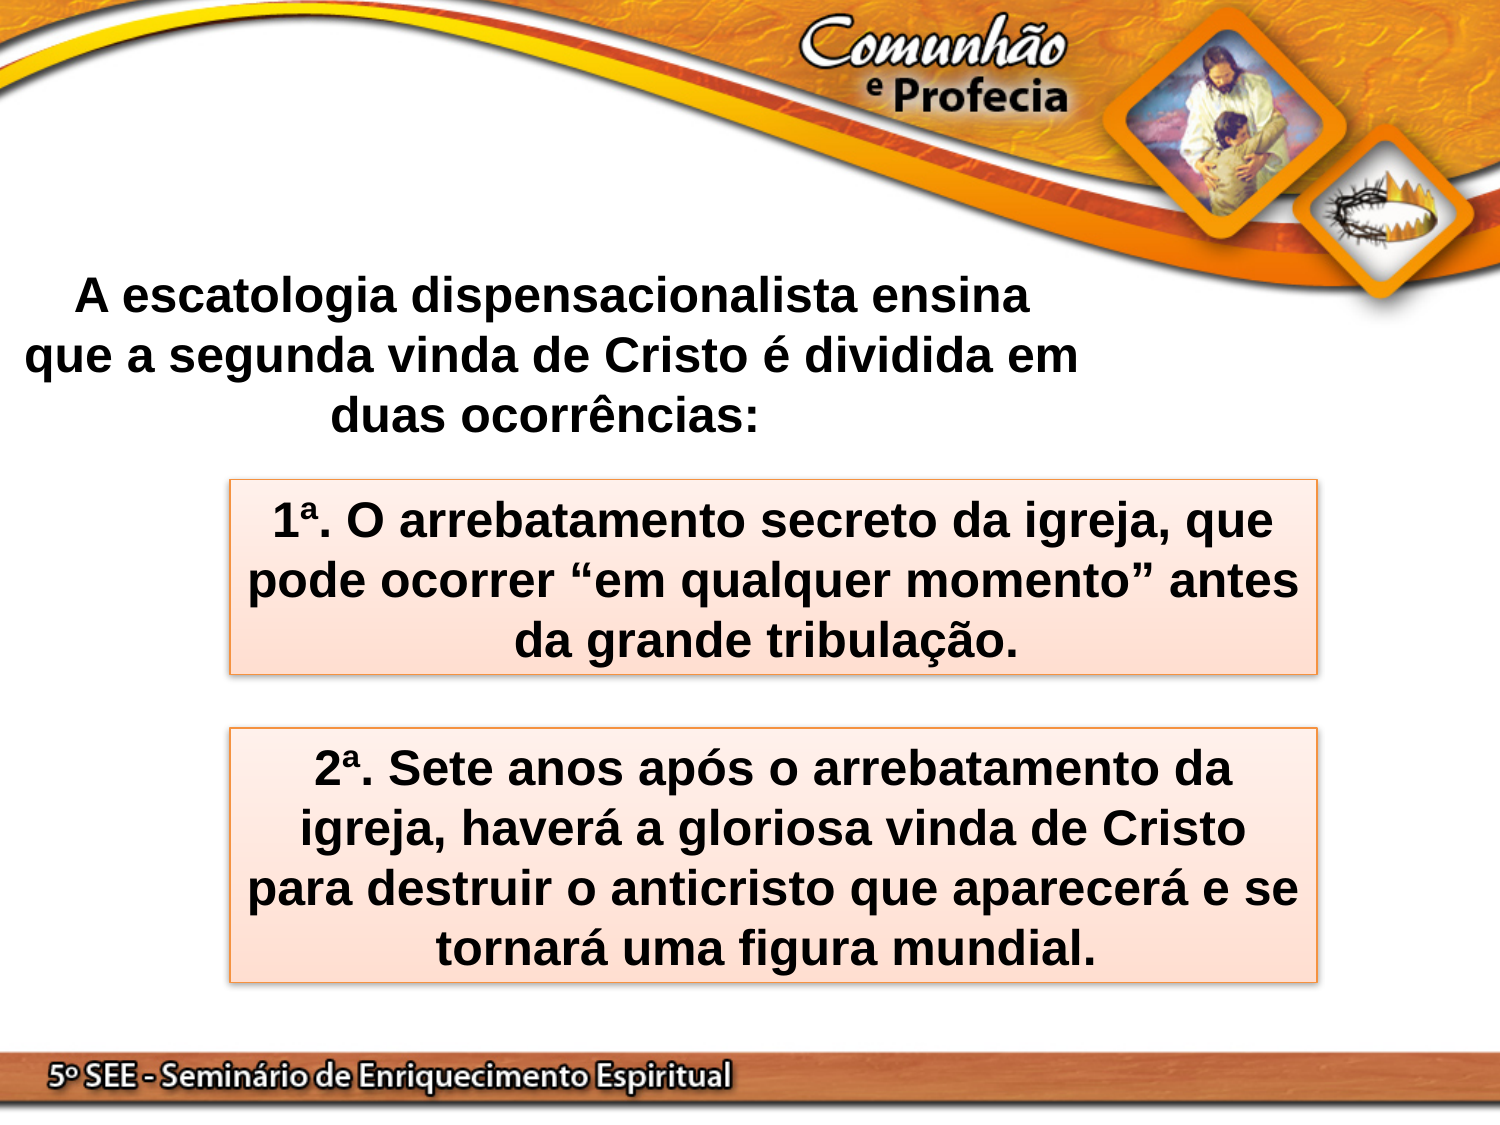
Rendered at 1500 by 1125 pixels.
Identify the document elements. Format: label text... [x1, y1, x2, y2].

picture [0, 0, 1500, 1125]
text_box 2ª. Sete anos após o arrebatamento da igreja, haverá a gloriosa vinda de Cristo para destruir o anticristo que aparecerá e se tornará uma figura mundial. [229, 727, 1318, 983]
text_box 1ª. O arrebatamento secreto da igreja, que pode ocorrer “em qualquer momento” antes da grande tribulação. [229, 479, 1318, 675]
text_box A escatologia dispensacionalista ensina que a segunda vinda de Cristo é dividida em duas ocorrências: [8, 255, 1096, 451]
